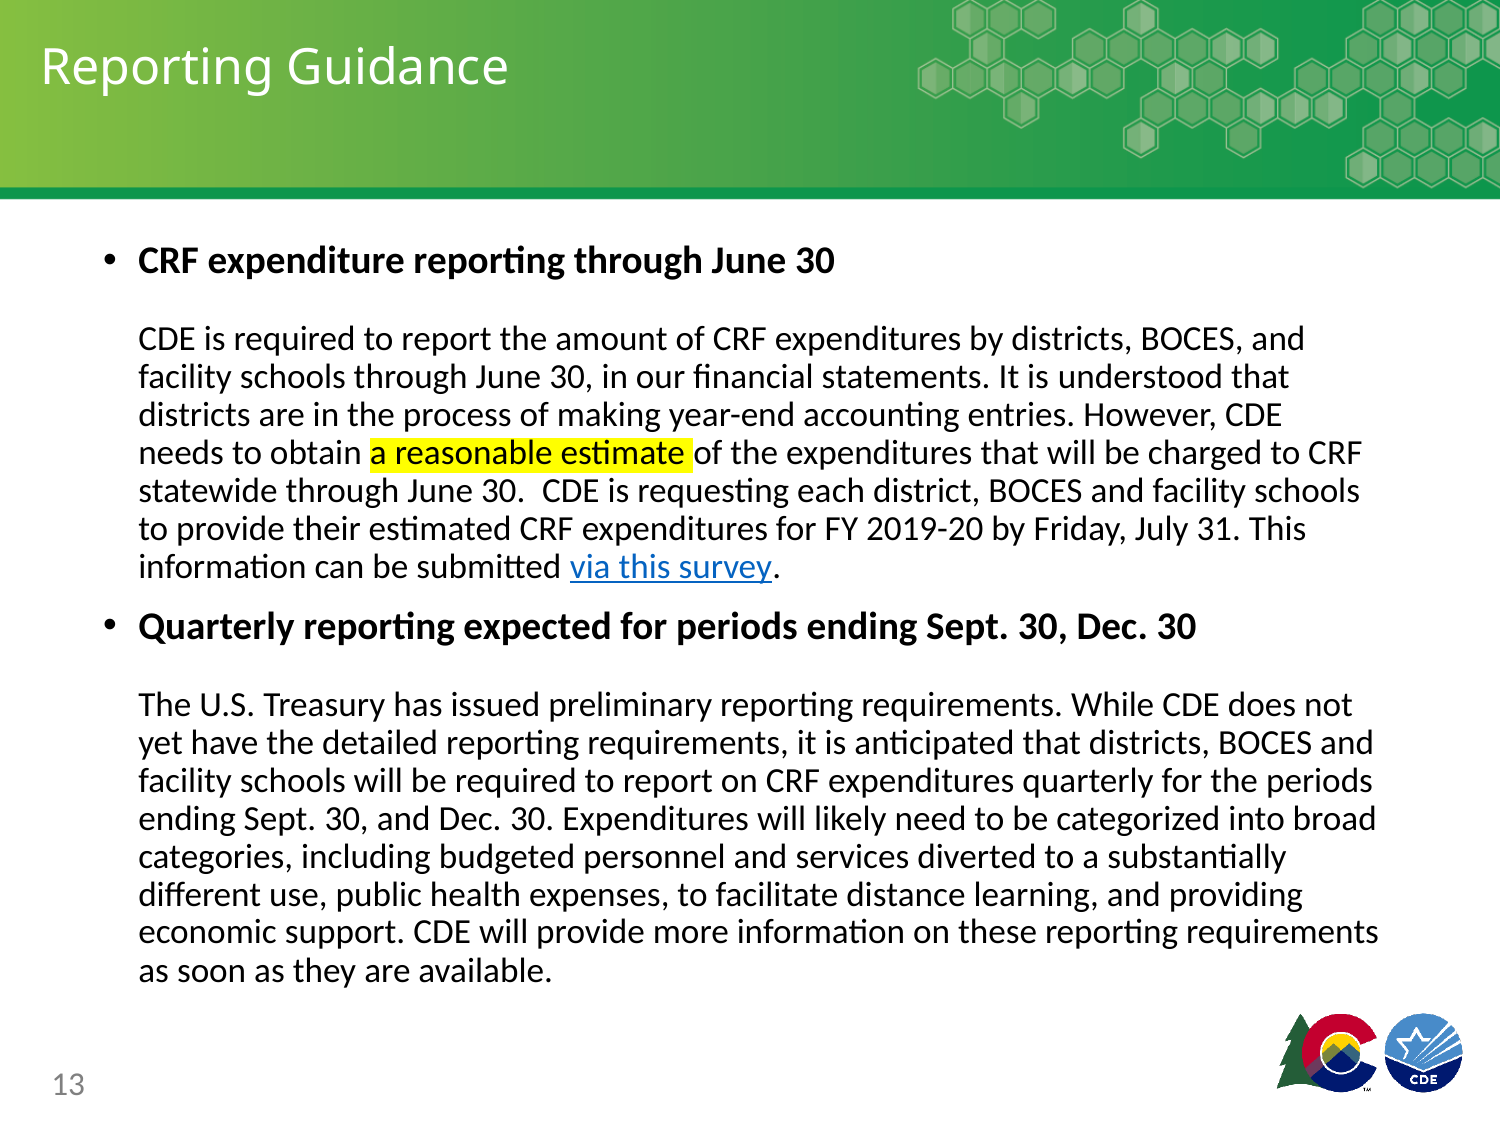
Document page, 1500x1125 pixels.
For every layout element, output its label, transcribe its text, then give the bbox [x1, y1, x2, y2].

picture [0, 0, 1500, 200]
picture [1275, 1012, 1463, 1093]
list CRF expenditure reporting through June 30 CDE is required to report the amount of CRF expenditures by districts, BOCES, and facility schools through June 30, in our financial statements. It is understood that districts are in the process of making year-end accounting entries. However, CDE needs to obtain a reasonable estimate of the expenditures that will be charged to CRF statewide through June 30. CDE is requesting each district, BOCES and facility schools to provide their estimated CRF expenditures for FY 2019-20 by Friday, July 31. This information can be submitted via this survey. Quarterly reporting expected for periods ending Sept. 30, Dec. 30 The U.S. Treasury has issued preliminary reporting requirements. While CDE does not yet have the detailed reporting requirements, it is anticipated that districts, BOCES and facility schools will be required to report on CRF expenditures quarterly for the periods ending Sept. 30, and Dec. 30. Expenditures will likely need to be categorized into broad categories, including budgeted personnel and services diverted to a substantially different use, public health expenses, to facilitate distance learning, and providing economic support. CDE will provide more information on these reporting requirements as soon as they are available. [103, 239, 1397, 1002]
title Reporting Guidance [40, 41, 1038, 166]
slide_number 13 [36, 1054, 375, 1115]
